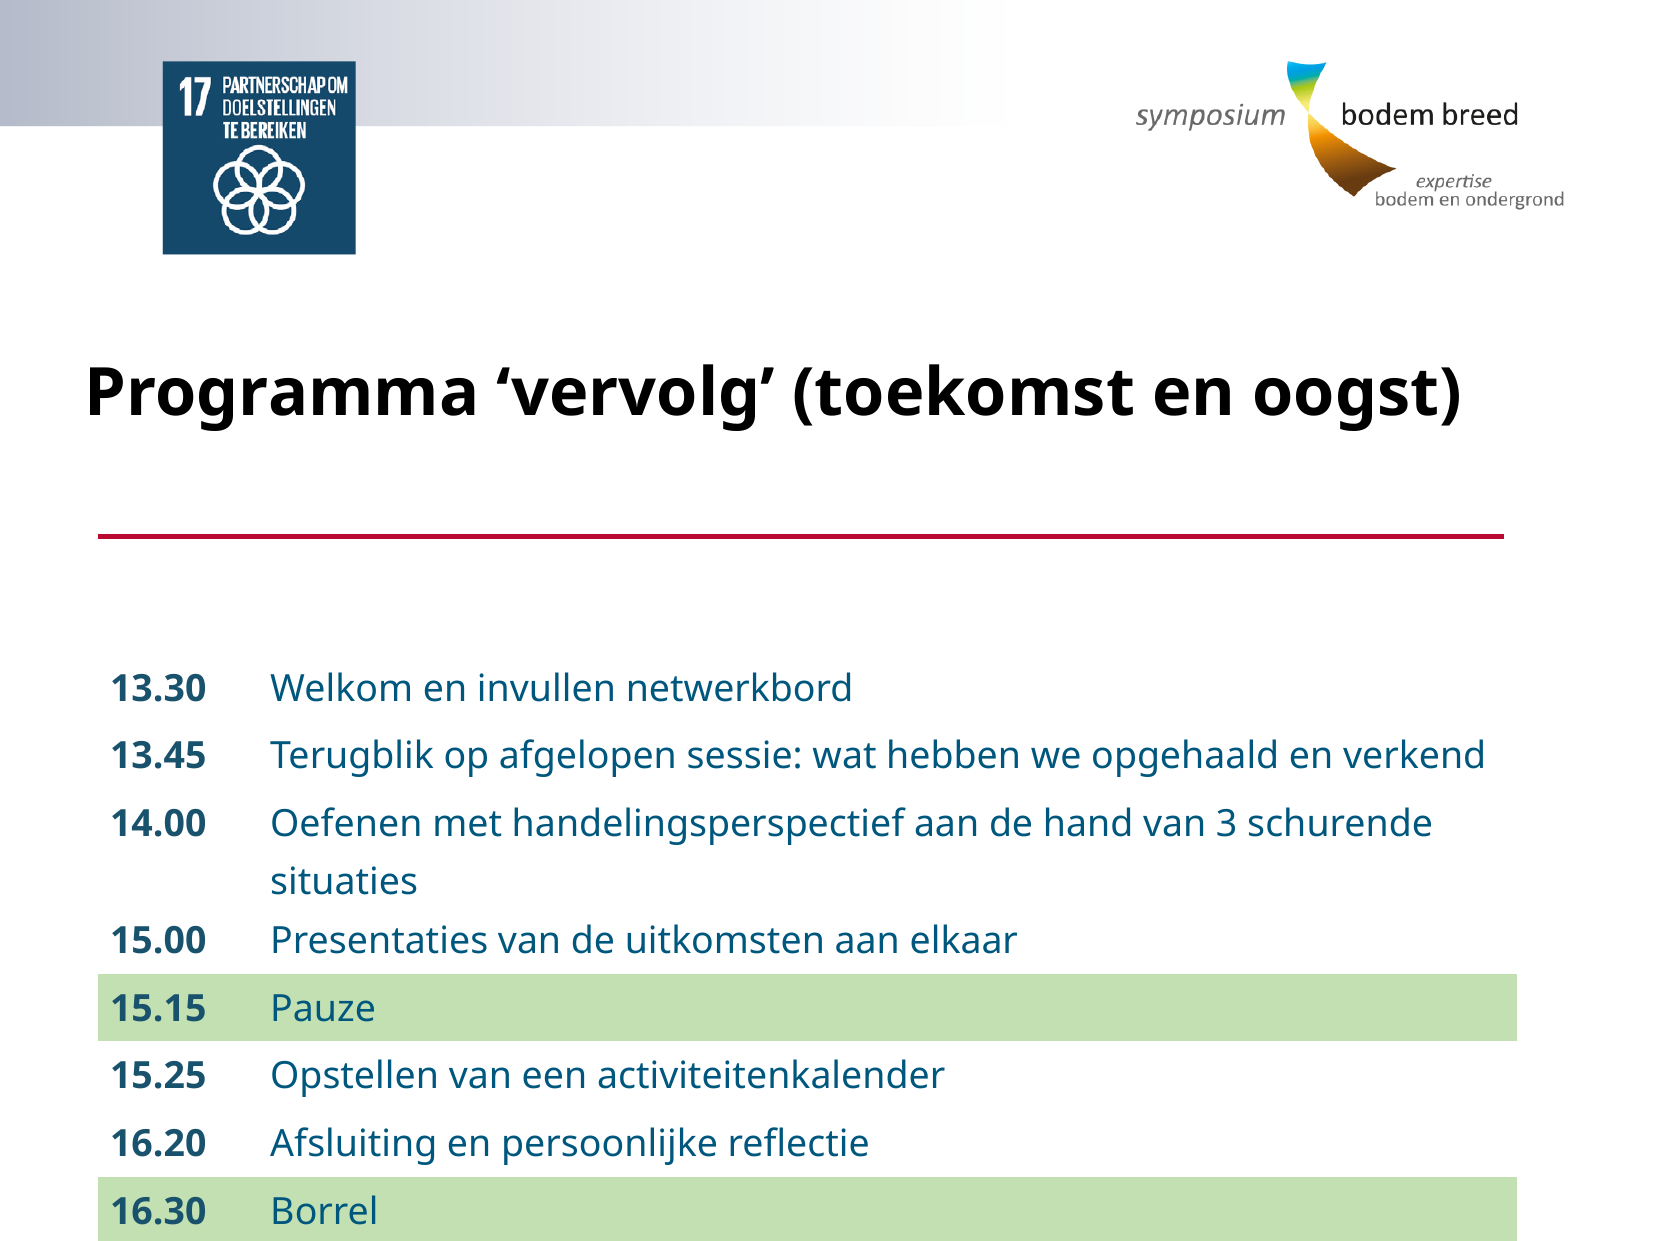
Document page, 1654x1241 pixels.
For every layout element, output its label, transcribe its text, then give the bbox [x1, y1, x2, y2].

table_cell Terugblik op afgelopen sessie: wat hebben we opgehaald en verkend [258, 721, 1517, 789]
table_cell Afsluiting en persoonlijke reflectie [258, 1109, 1517, 1177]
table_cell 16.20 [98, 1109, 258, 1177]
table_header 13.30 [98, 654, 258, 721]
table_cell Pauze [258, 974, 1517, 1041]
table_cell 16.30 [98, 1177, 258, 1241]
table_cell 15.25 [98, 1041, 258, 1109]
table_cell 15.15 [98, 974, 258, 1041]
picture [0, 0, 1654, 1241]
title Programma ‘vervolg’ (toekomst en oogst) [84, 367, 1573, 574]
table_cell Presentaties van de uitkomsten aan elkaar [258, 906, 1517, 974]
table_cell 14.00 [98, 789, 258, 906]
table_cell Oefenen met handelingsperspectief aan de hand van 3 schurende situaties [258, 789, 1517, 906]
table_cell Borrel [258, 1177, 1517, 1241]
table_cell Opstellen van een activiteitenkalender [258, 1041, 1517, 1109]
table_cell 13.45 [98, 721, 258, 789]
table_header Welkom en invullen netwerkbord [258, 654, 1517, 721]
table_cell 15.00 [98, 906, 258, 974]
